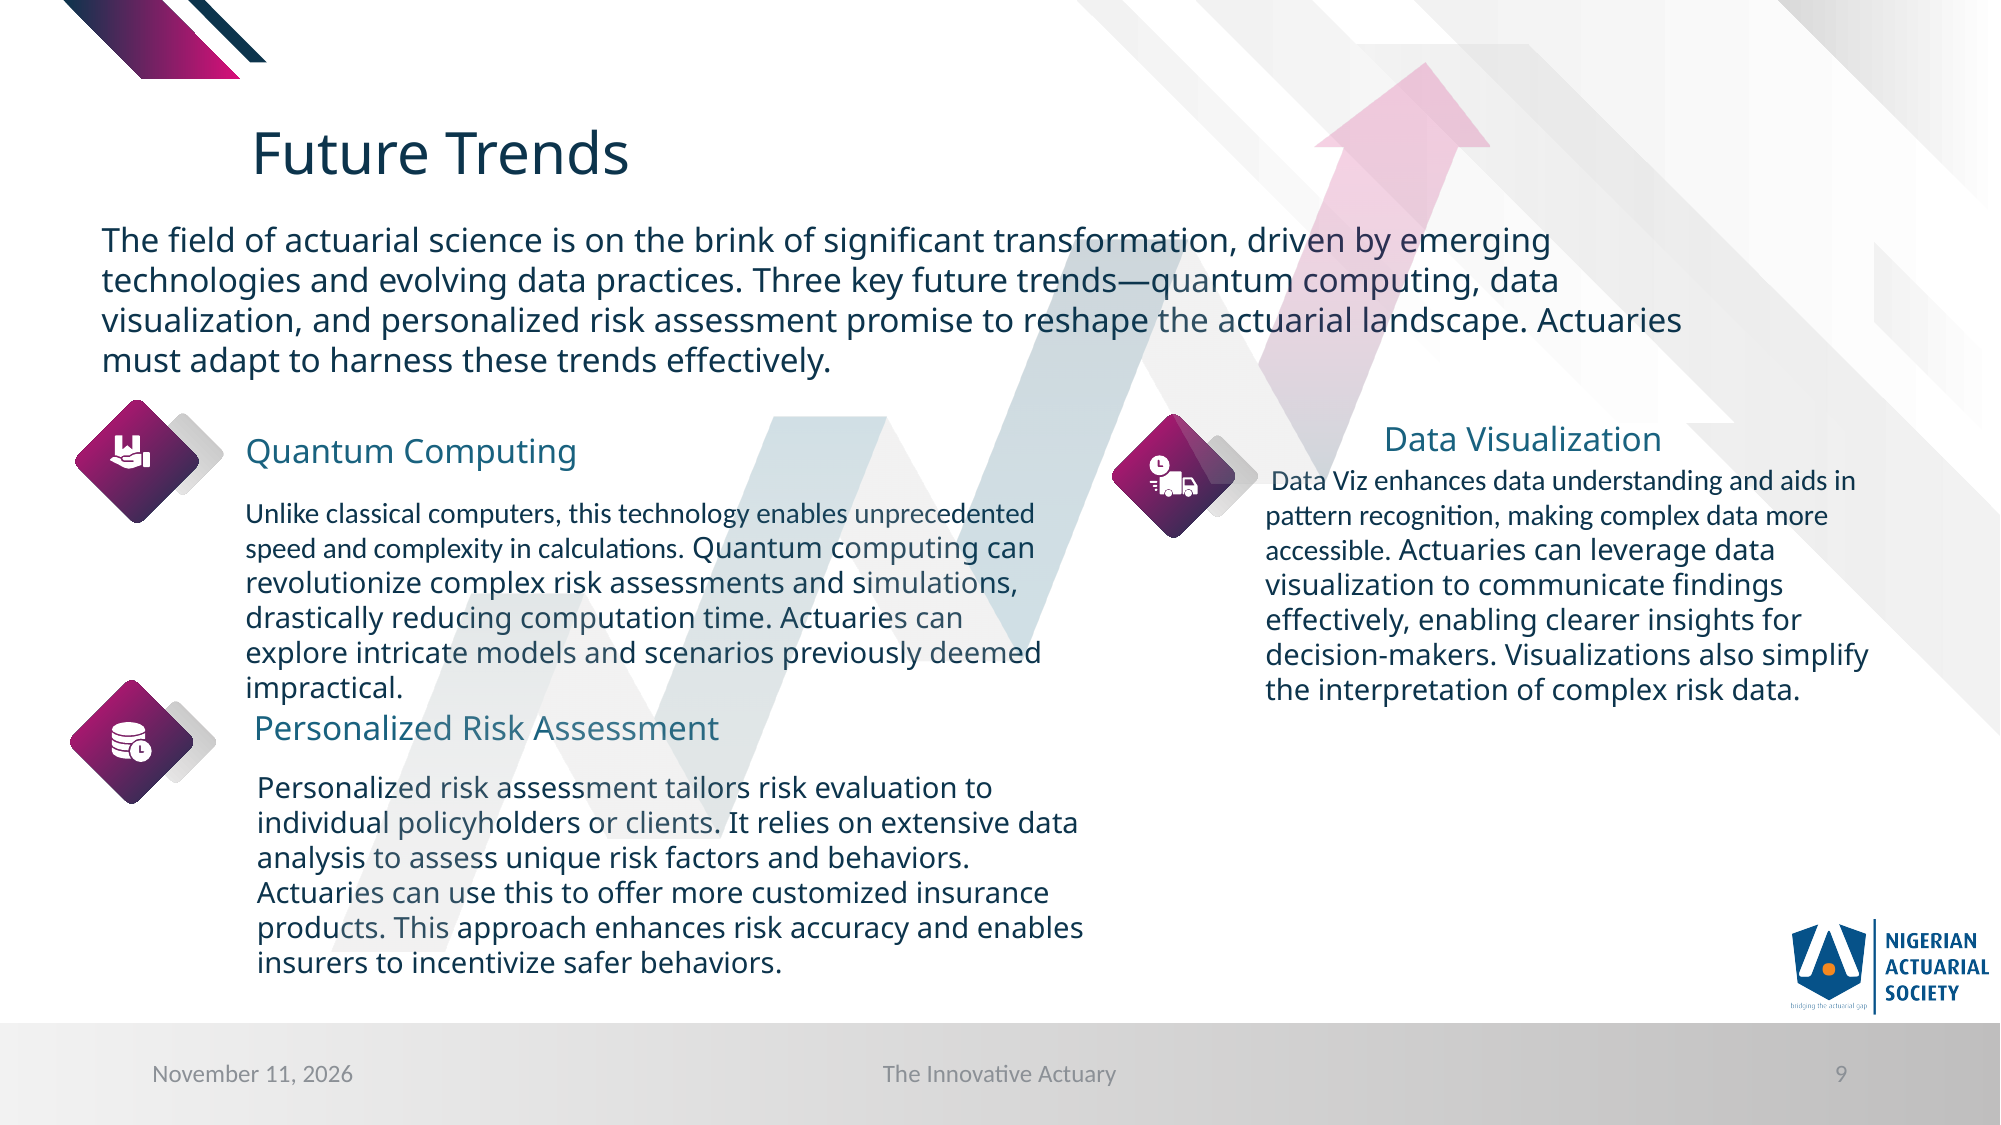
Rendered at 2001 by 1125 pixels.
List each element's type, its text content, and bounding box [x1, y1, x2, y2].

text_box [330, 61, 1491, 953]
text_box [63, 0, 267, 80]
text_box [85, 696, 206, 788]
picture [1780, 909, 1993, 1022]
text_box The field of actuarial science is on the brink of significant transformation, driven by emerging technologies and evolving data practices. Three key future trends—quantum computing, data visualization, and personalized risk assessment promise to reshape the actuarial landscape. Actuaries must adapt to harness these trends effectively. [101, 179, 330, 379]
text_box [245, 430, 1047, 672]
text_box Future Trends [251, 116, 330, 179]
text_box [253, 707, 1096, 947]
footer The Innovative Actuary [662, 1042, 1338, 1103]
slide_number 9 [1412, 1042, 1863, 1103]
text_box The field of actuarial science is on the brink of significant transformation, driven by emerging technologies and evolving data practices. Three key future trends—quantum computing, data visualization, and personalized risk assessment promise to reshape the actuarial landscape. Actuaries must adapt to harness these trends effectively. [1491, 179, 1735, 379]
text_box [1127, 430, 1238, 522]
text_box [91, 415, 213, 508]
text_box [1238, 418, 1887, 711]
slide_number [137, 1042, 588, 1103]
